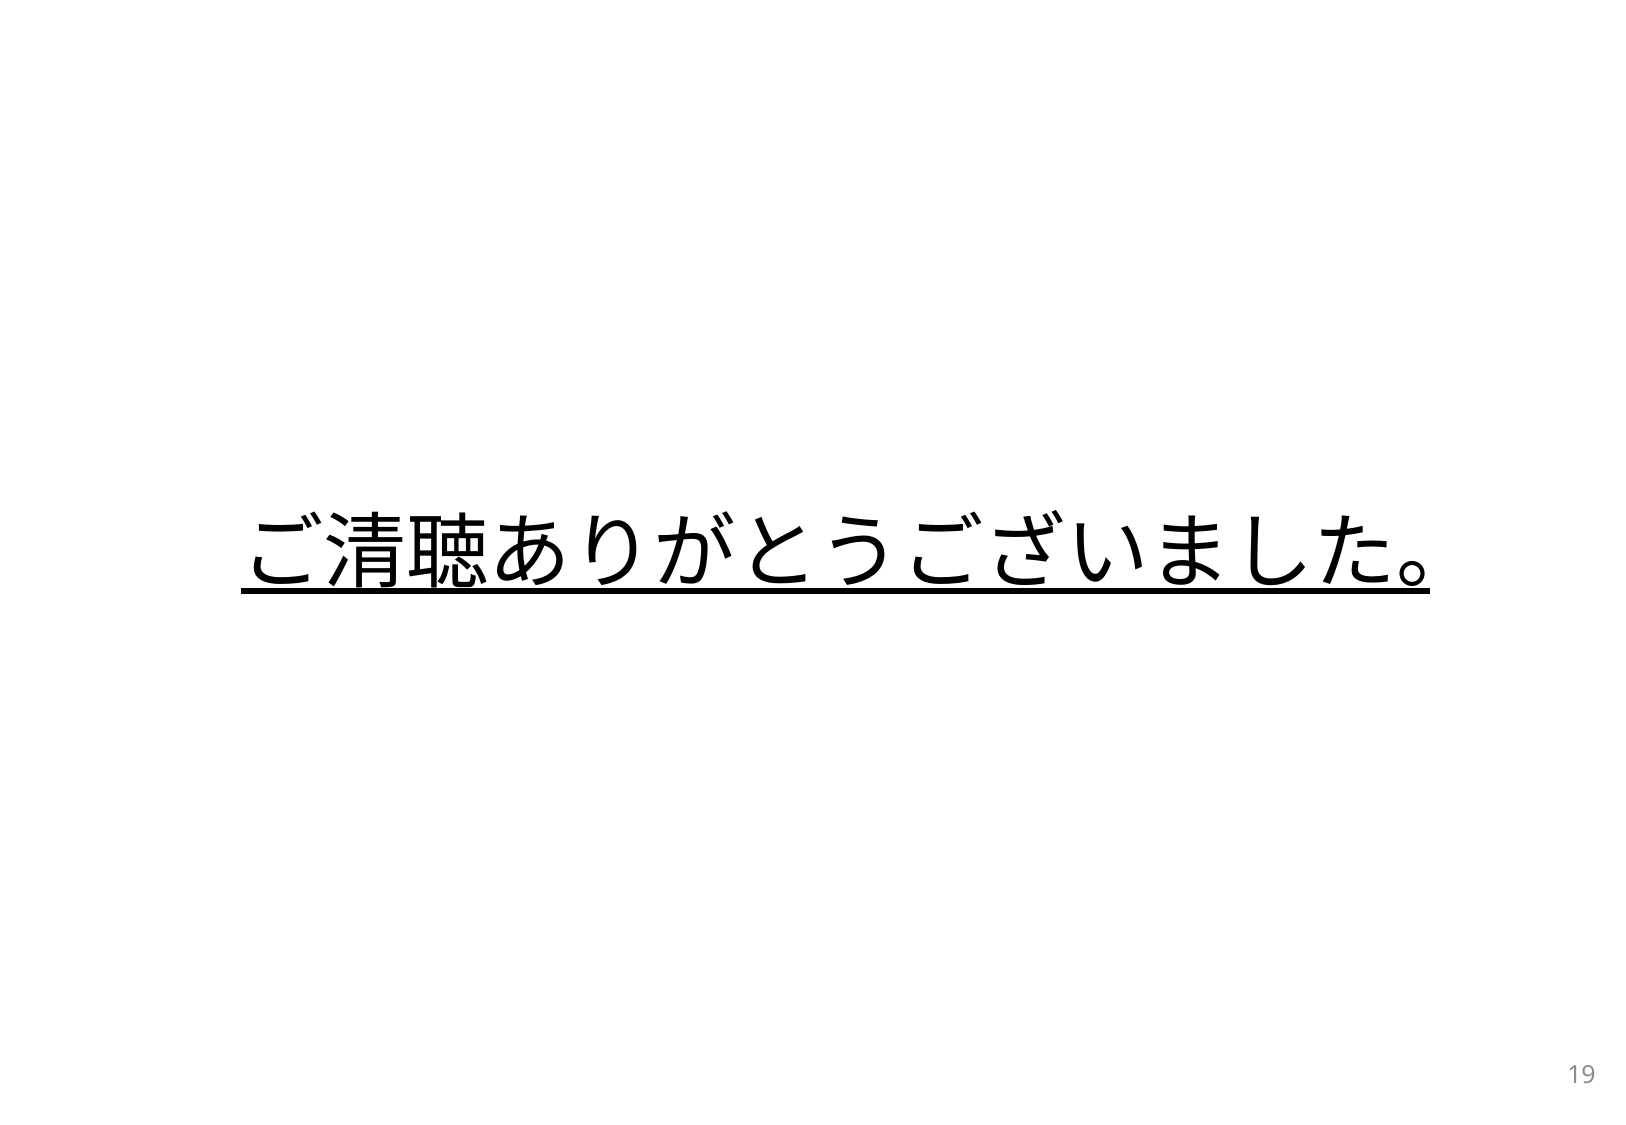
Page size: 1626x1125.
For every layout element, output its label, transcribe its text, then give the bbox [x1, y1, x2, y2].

slide_number 19 [1245, 1045, 1611, 1106]
title ご清聴ありがとうございました。 [209, 398, 1428, 611]
